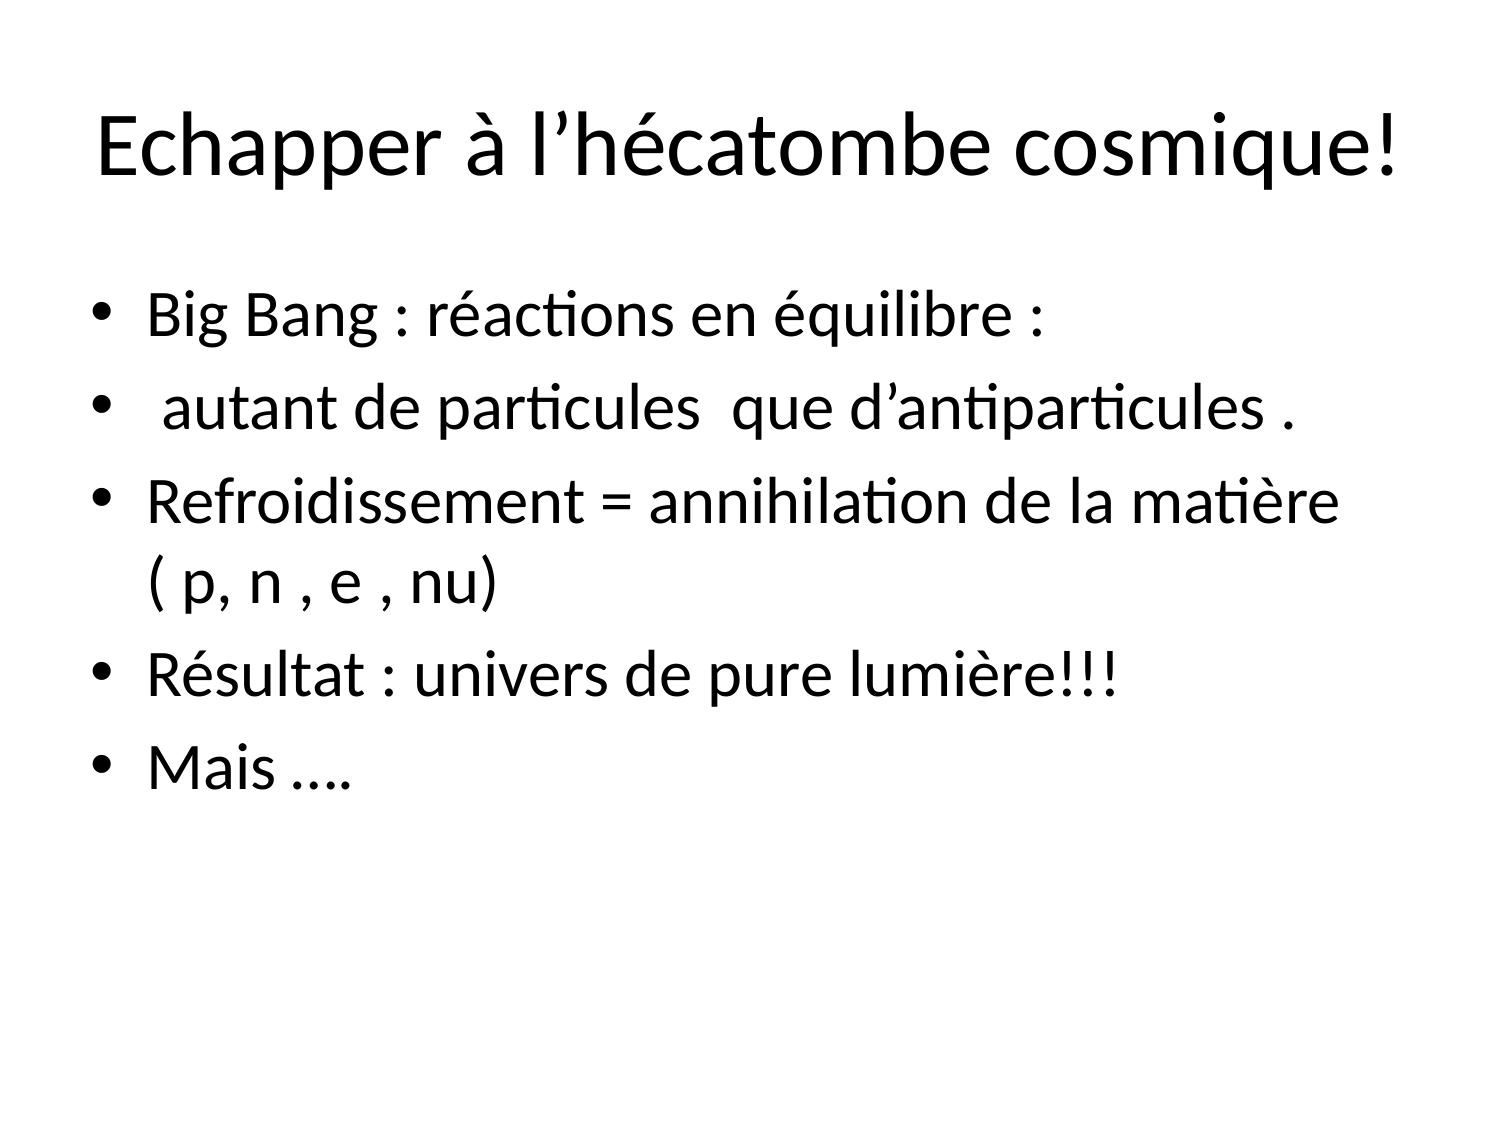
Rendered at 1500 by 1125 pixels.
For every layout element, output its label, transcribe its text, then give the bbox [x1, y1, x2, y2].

list Big Bang : réactions en équilibre : autant de particules que d’antiparticules . Refroidissement = annihilation de la matière ( p, n , e , nu) Résultat : univers de pure lumière!!! Mais …. [75, 262, 1425, 1005]
title Echapper à l’hécatombe cosmique! [75, 45, 1425, 233]
